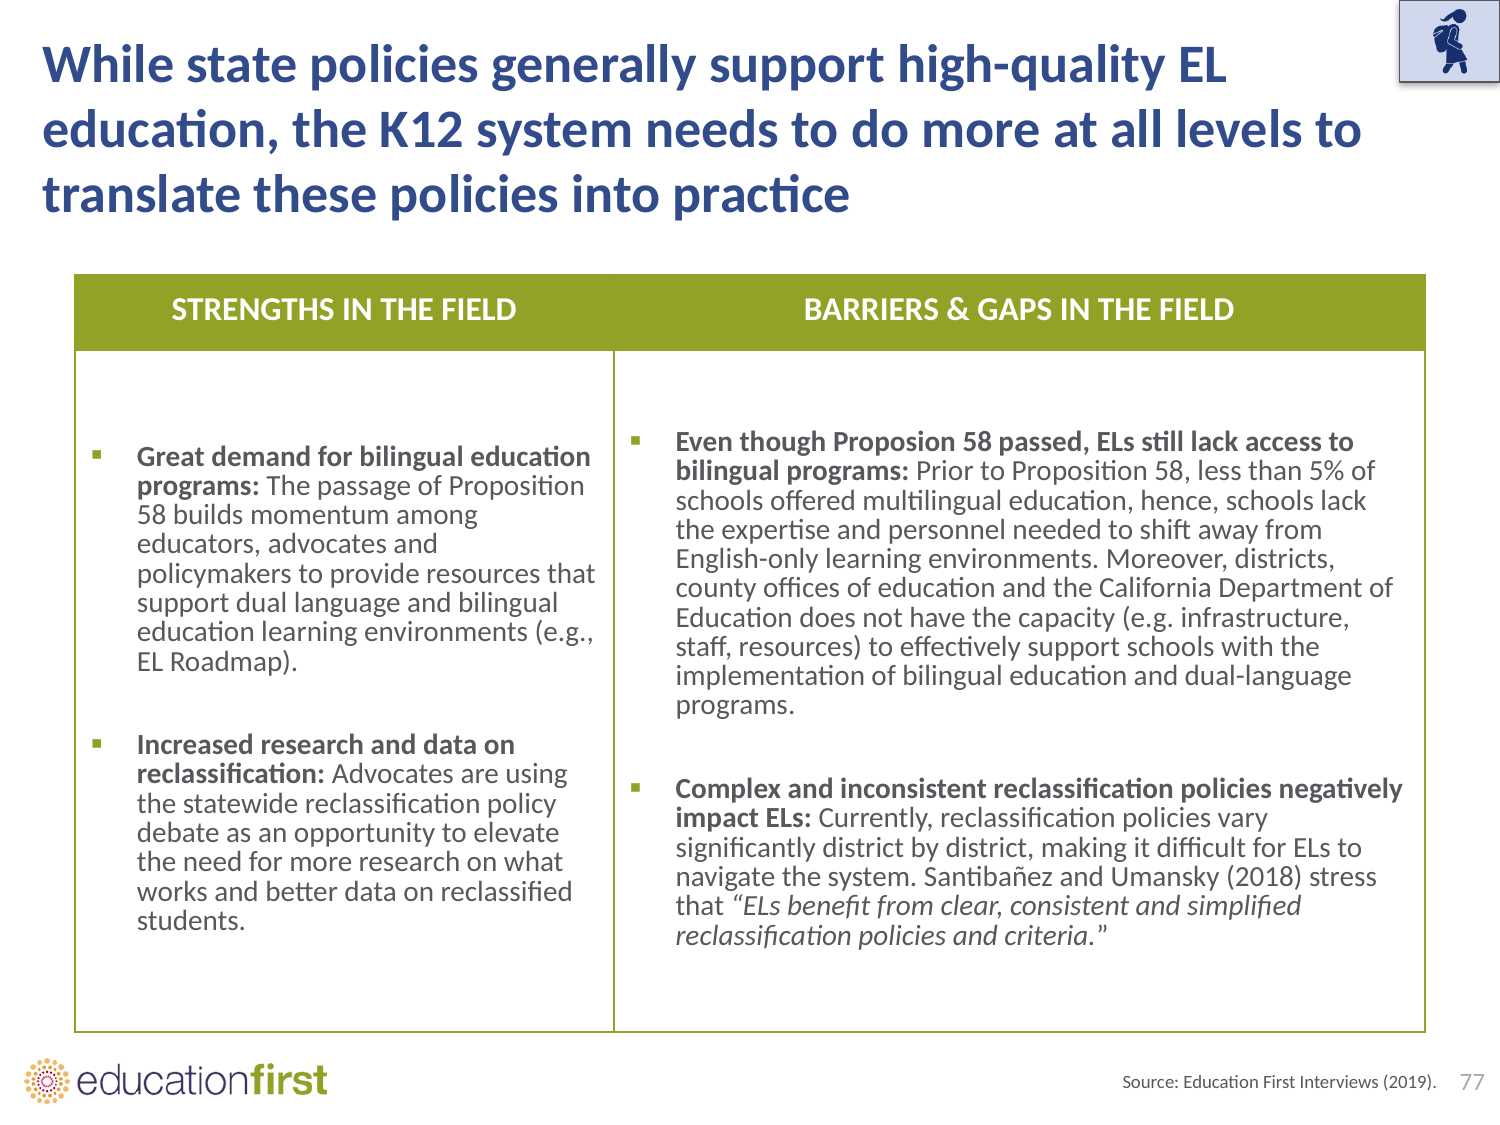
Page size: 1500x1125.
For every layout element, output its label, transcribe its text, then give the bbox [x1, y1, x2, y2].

table_header Barriers & Gaps in the Field [615, 276, 1424, 349]
text_box Source: Education First Interviews (2019). [62, 1063, 1437, 1099]
title While state policies generally support high-quality EL education, the K12 system needs to do more at all levels to translate these policies into practice [42, 28, 1387, 256]
table_cell Even though Proposion 58 passed, ELs still lack access to bilingual programs: Prior to Proposition 58, less than 5% of schools offered multilingual education, hence, schools lack the expertise and personnel needed to shift away from English-only learning environments. Moreover, districts, county offices of education and the California Department of Education does not have the capacity (e.g. infrastructure, staff, resources) to effectively support schools with the implementation of bilingual education and dual-language programs. Complex and inconsistent reclassification policies negatively impact ELs: Currently, reclassification policies vary significantly district by district, making it difficult for ELs to navigate the system. Santibañez and Umansky (2018) stress that “ELs benefit from clear, consistent and simplified reclassification policies and criteria.” [615, 351, 1424, 1031]
text_box 77 [1399, 1058, 1500, 1104]
table_cell Great demand for bilingual education programs: The passage of Proposition 58 builds momentum among educators, advocates and policymakers to provide resources that support dual language and bilingual education learning environments (e.g., EL Roadmap). Increased research and data on reclassification: Advocates are using the statewide reclassification policy debate as an opportunity to elevate the need for more research on what works and better data on reclassified students. [76, 351, 613, 1031]
table_header Strengths in the Field [76, 276, 613, 349]
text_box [1399, 0, 1500, 83]
picture [24, 1058, 327, 1104]
